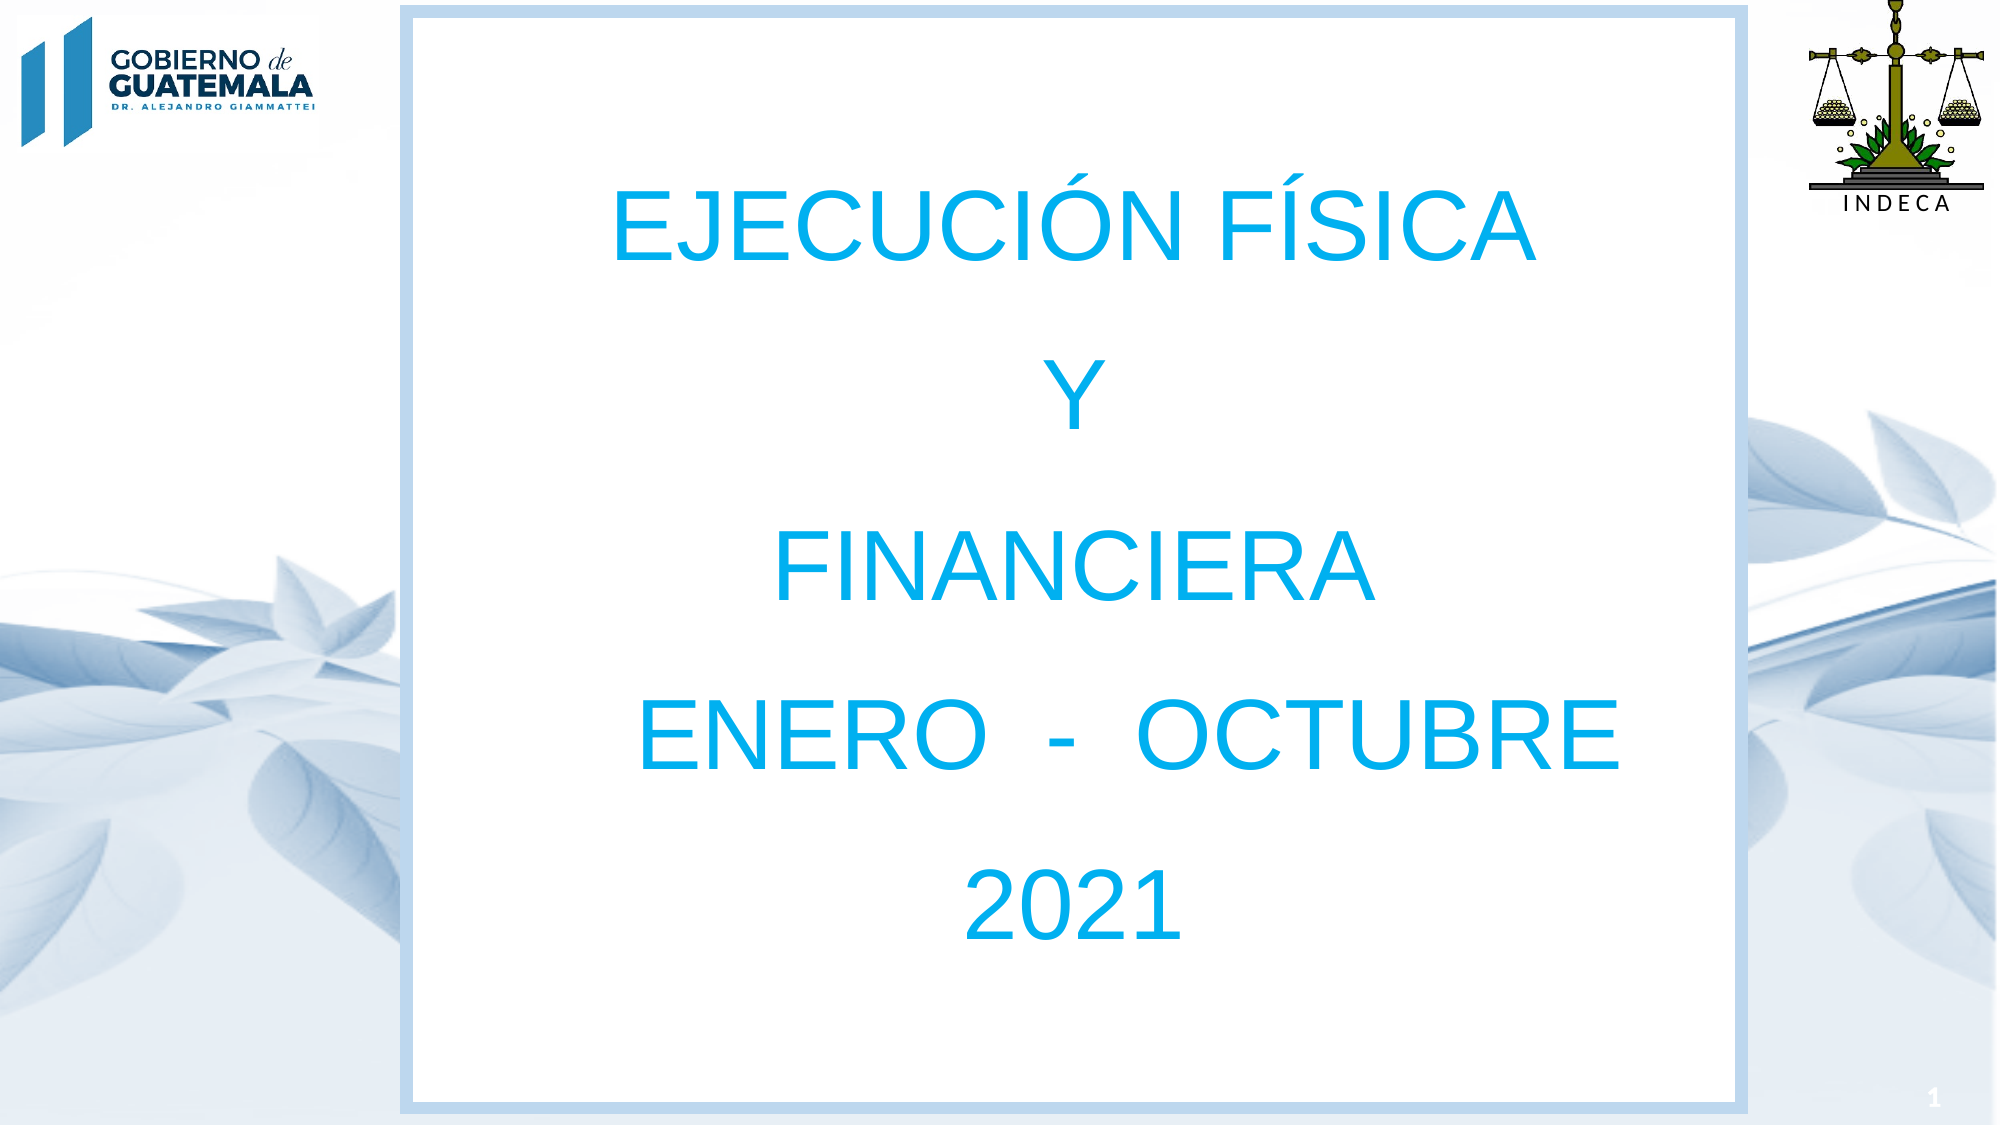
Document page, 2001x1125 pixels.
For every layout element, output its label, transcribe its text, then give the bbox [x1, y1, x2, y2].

picture [17, 15, 319, 153]
slide_number 1 [1506, 1065, 1957, 1125]
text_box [406, 11, 1742, 1109]
picture [1809, 0, 1984, 190]
